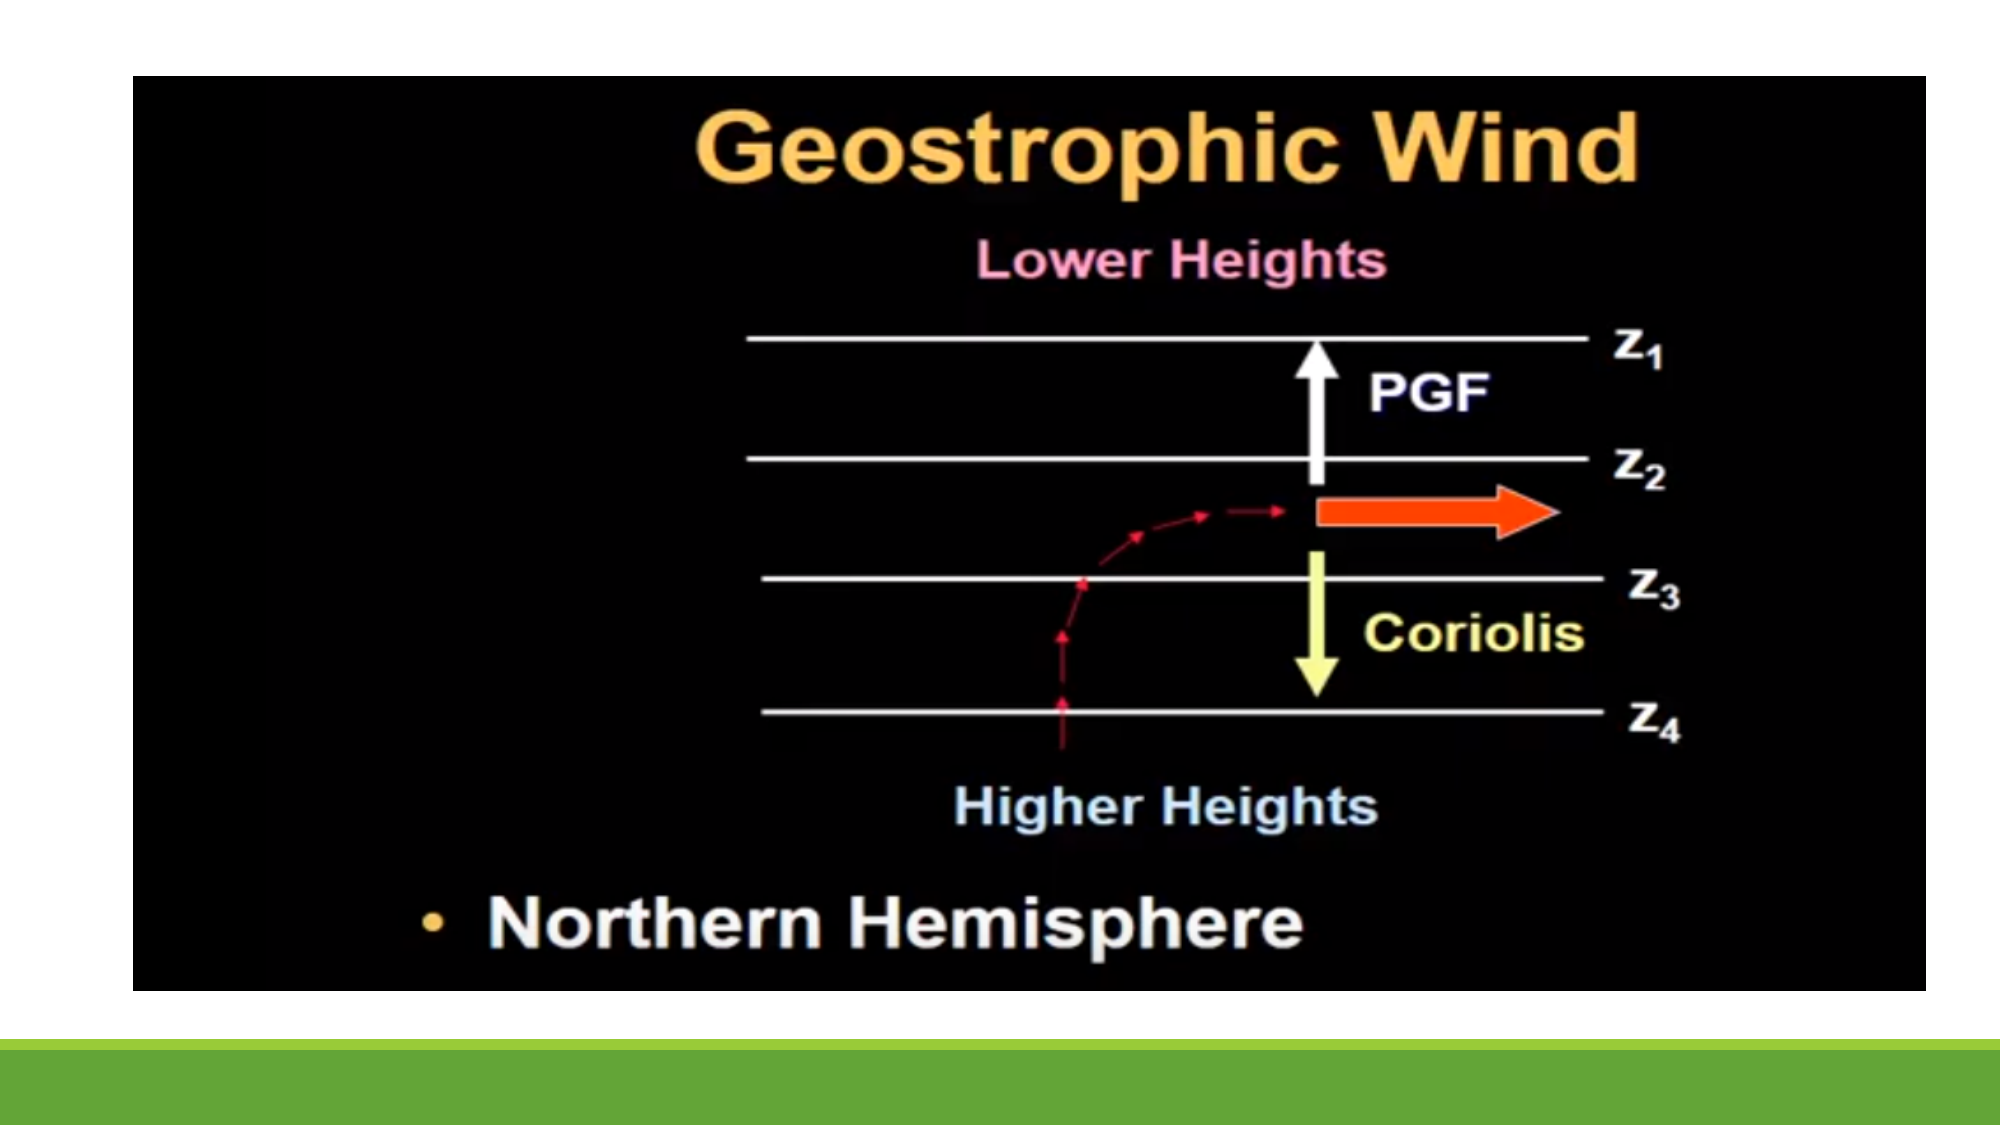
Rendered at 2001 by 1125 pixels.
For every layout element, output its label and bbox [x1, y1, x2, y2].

picture [133, 75, 1926, 991]
